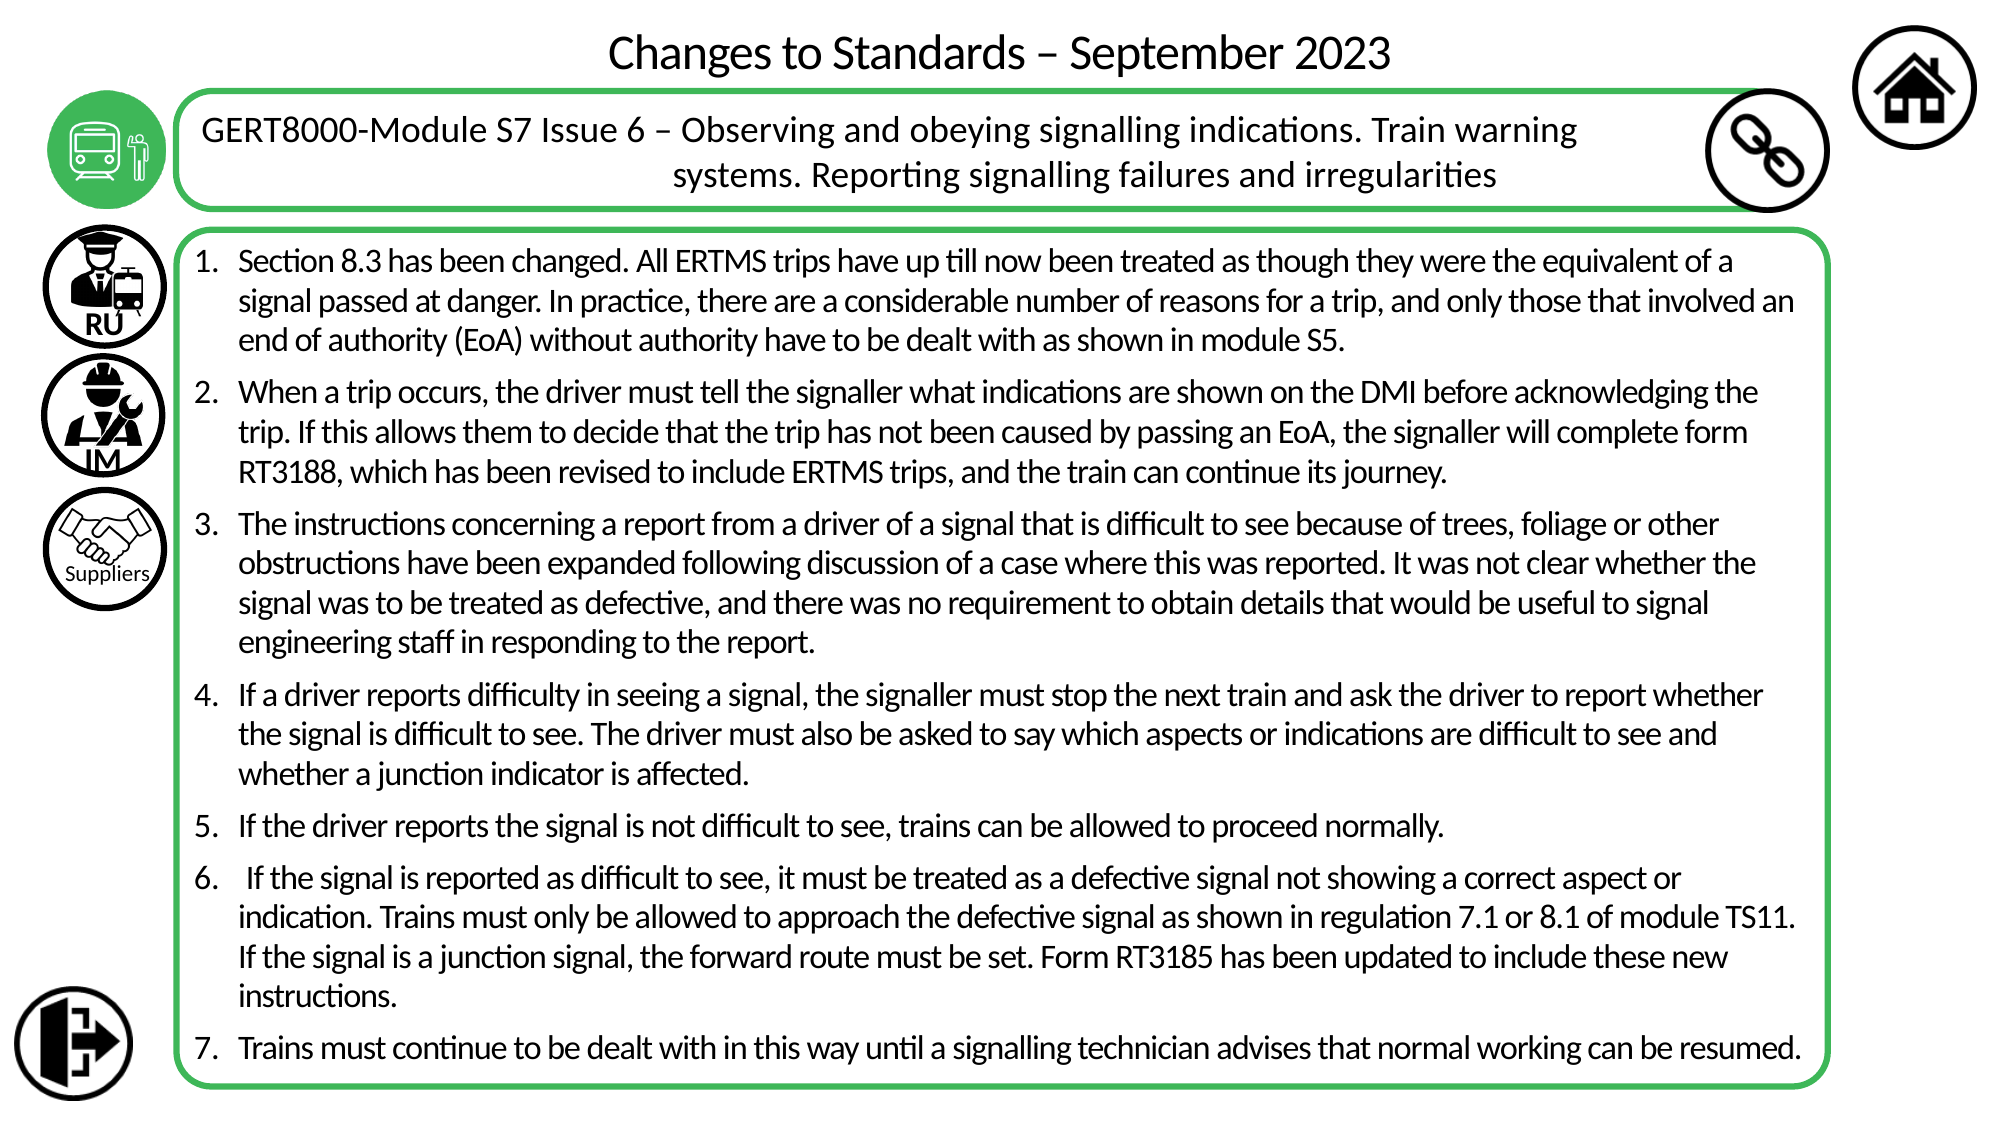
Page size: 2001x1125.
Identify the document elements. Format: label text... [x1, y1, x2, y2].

text_box Section 8.3 has been changed. All ERTMS trips have up till now been treated as though they were the equivalent of a signal passed at danger. In practice, there are a considerable number of reasons for a trip, and only those that involved an end of authority (EoA) without authority have to be dealt with as shown in module S5. When a trip occurs, the driver must tell the signaller what indications are shown on the DMI before acknowledging the trip. If this allows them to decide that the trip has not been caused by passing an EoA, the signaller will complete form RT3188, which has been revised to include ERTMS trips, and the train can continue its journey. The instructions concerning a report from a driver of a signal that is difficult to see because of trees, foliage or other obstructions have been expanded following discussion of a case where this was reported. It was not clear whether the signal was to be treated as defective, and there was no requirement to obtain details that would be useful to signal engineering staff in responding to the report. If a driver reports difficulty in seeing a signal, the signaller must stop the next train and ask the driver to report whether the signal is difficult to see. The driver must also be asked to say which aspects or indications are difficult to see and whether a junction indicator is affected. If the driver reports the signal is not difficult to see, trains can be allowed to proceed normally. If the signal is reported as difficult to see, it must be treated as a defective signal not showing a correct aspect or indication. Trains must only be allowed to approach the defective signal as shown in regulation 7.1 or 8.1 of module TS11. If the signal is a junction signal, the forward route must be set. Form RT3185 has been updated to include these new instructions. Trains must continue to be dealt with in this way until a signalling technician advises that normal working can be resumed. [171, 224, 1825, 759]
picture [1851, 25, 1977, 150]
text_box [175, 248, 1829, 1088]
text_box GERT8000-Module S7 Issue 6 – Observing and obeying signalling indications. Train warning systems. Reporting signalling failures and irregularities [175, 89, 1705, 211]
text_box Changes to Standards – September 2023 [394, 0, 1606, 100]
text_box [45, 488, 167, 609]
picture [1705, 88, 1830, 213]
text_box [44, 356, 163, 486]
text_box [45, 225, 164, 350]
picture [14, 986, 133, 1101]
picture [47, 90, 166, 209]
